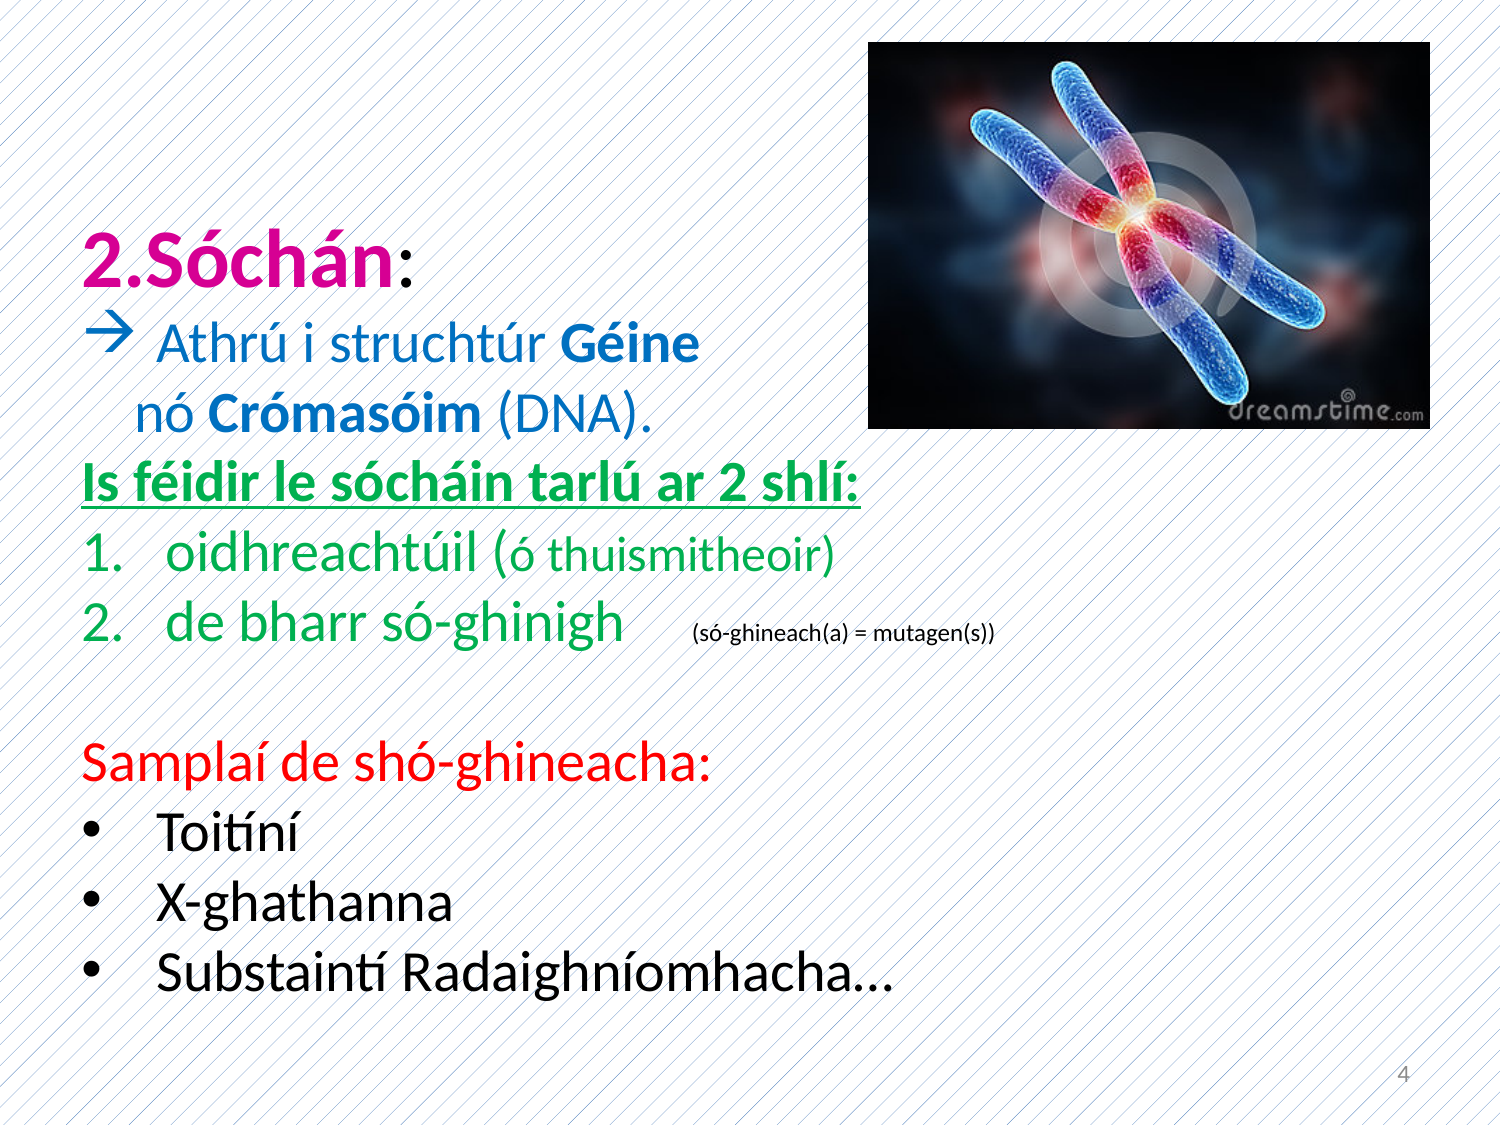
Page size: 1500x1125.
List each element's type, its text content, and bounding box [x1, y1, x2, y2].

slide_number 4 [1074, 1042, 1425, 1103]
text_box 2.Sóchán: Athrú i struchtúr Géine nó Crómasóim (DNA). Is féidir le sócháin tarlú ar 2 shlí: oidhreachtúil (ó thuismitheoir) de bharr só-ghinigh (só-ghineach(a) = mutagen(s)) Samplaí de shó-ghineacha: Toitíní X-ghathanna Substaintí Radaighníomhacha… [66, 196, 1425, 1011]
picture [867, 42, 1431, 430]
